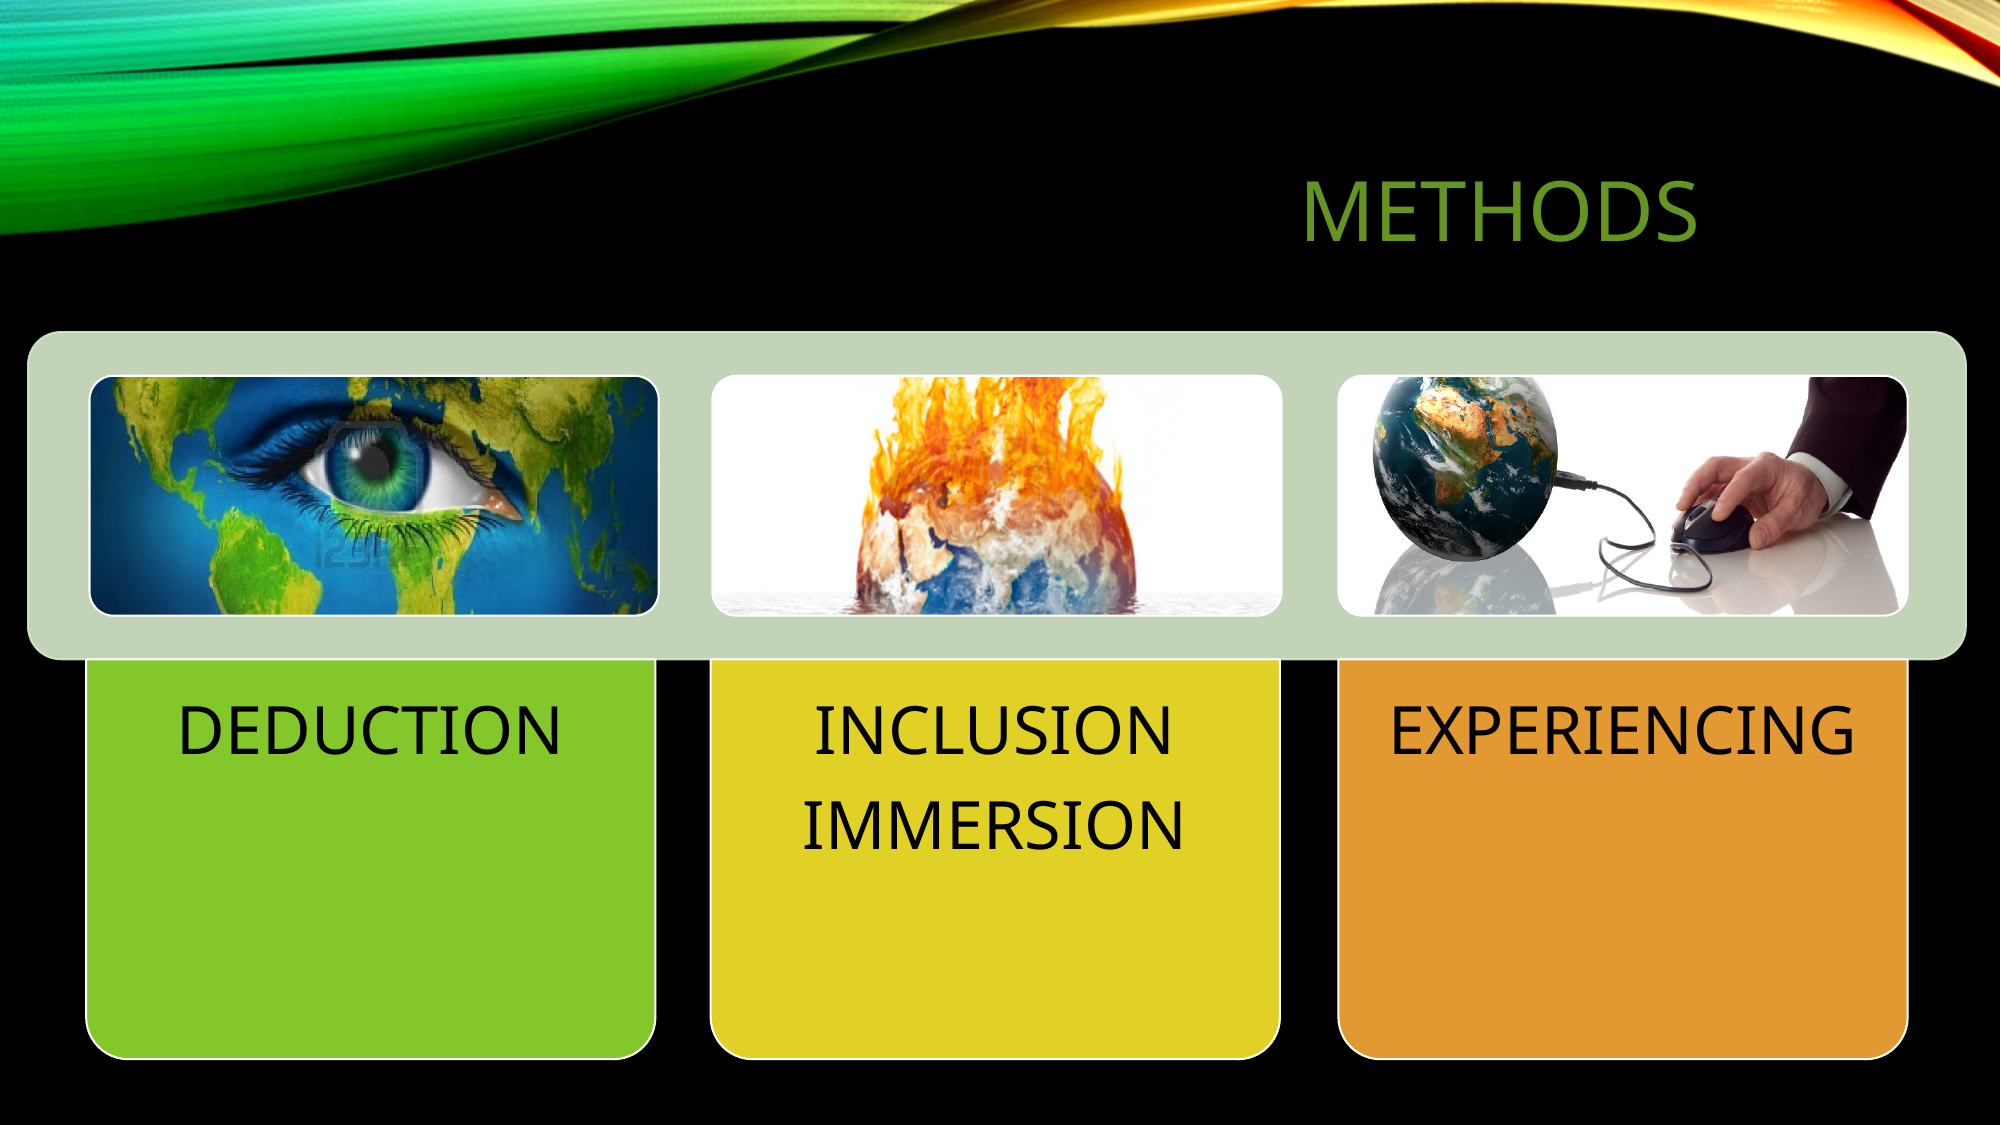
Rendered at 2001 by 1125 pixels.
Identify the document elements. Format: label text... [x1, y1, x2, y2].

picture [0, 0, 2000, 237]
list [27, 331, 1967, 1060]
title METHODS [302, 108, 1716, 321]
